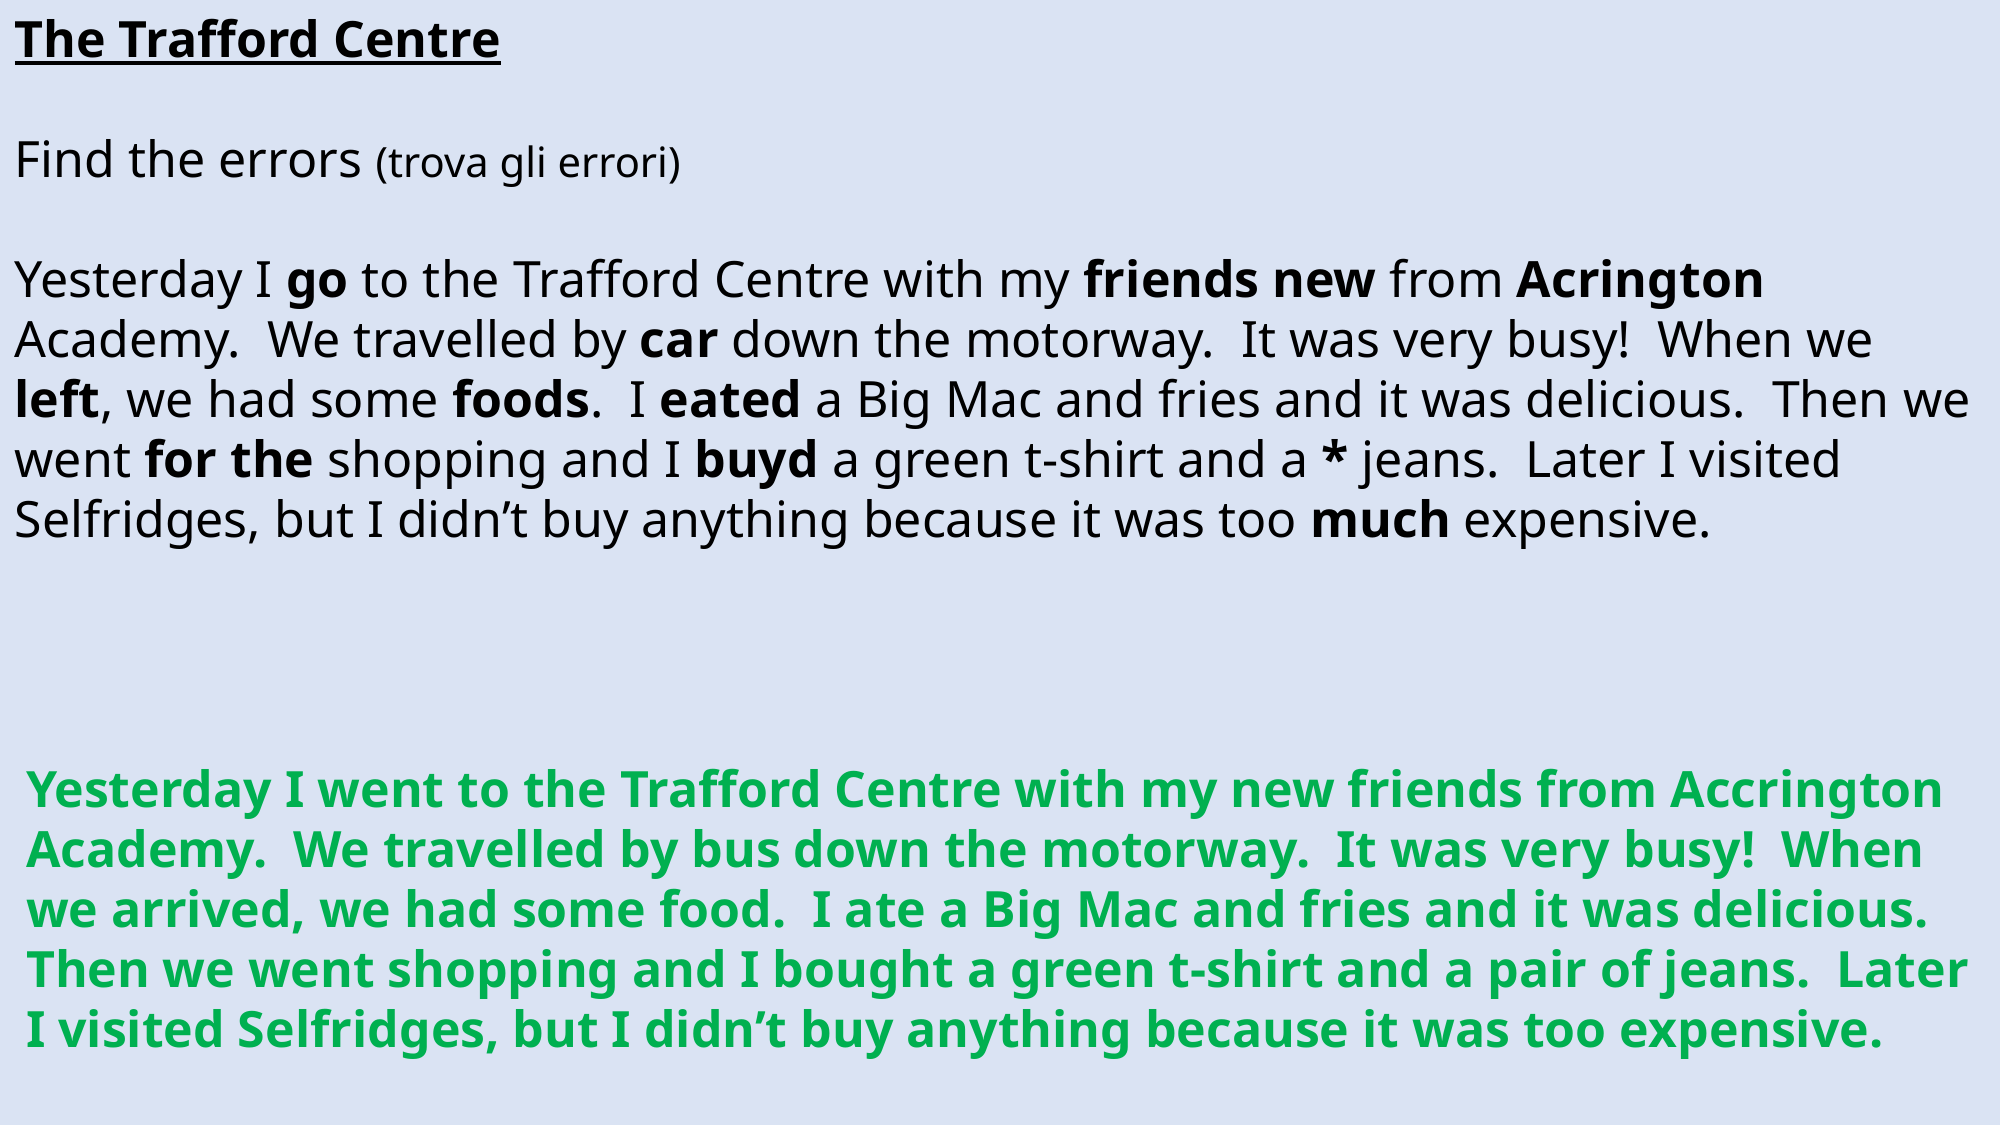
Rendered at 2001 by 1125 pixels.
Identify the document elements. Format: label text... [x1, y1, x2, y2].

text_box The Trafford Centre Find the errors (trova gli errori) Yesterday I go to the Trafford Centre with my friends new from Acrington Academy. We travelled by car down the motorway. It was very busy! When we left, we had some foods. I eated a Big Mac and fries and it was delicious. Then we went for the shopping and I buyd a green t-shirt and a * jeans. Later I visited Selfridges, but I didn’t buy anything because it was too much expensive. [0, 0, 1989, 555]
text_box Yesterday I went to the Trafford Centre with my new friends from Accrington Academy. We travelled by bus down the motorway. It was very busy! When we arrived, we had some food. I ate a Big Mac and fries and it was delicious. Then we went shopping and I bought a green t-shirt and a pair of jeans. Later I visited Selfridges, but I didn’t buy anything because it was too expensive. [11, 750, 2000, 1066]
